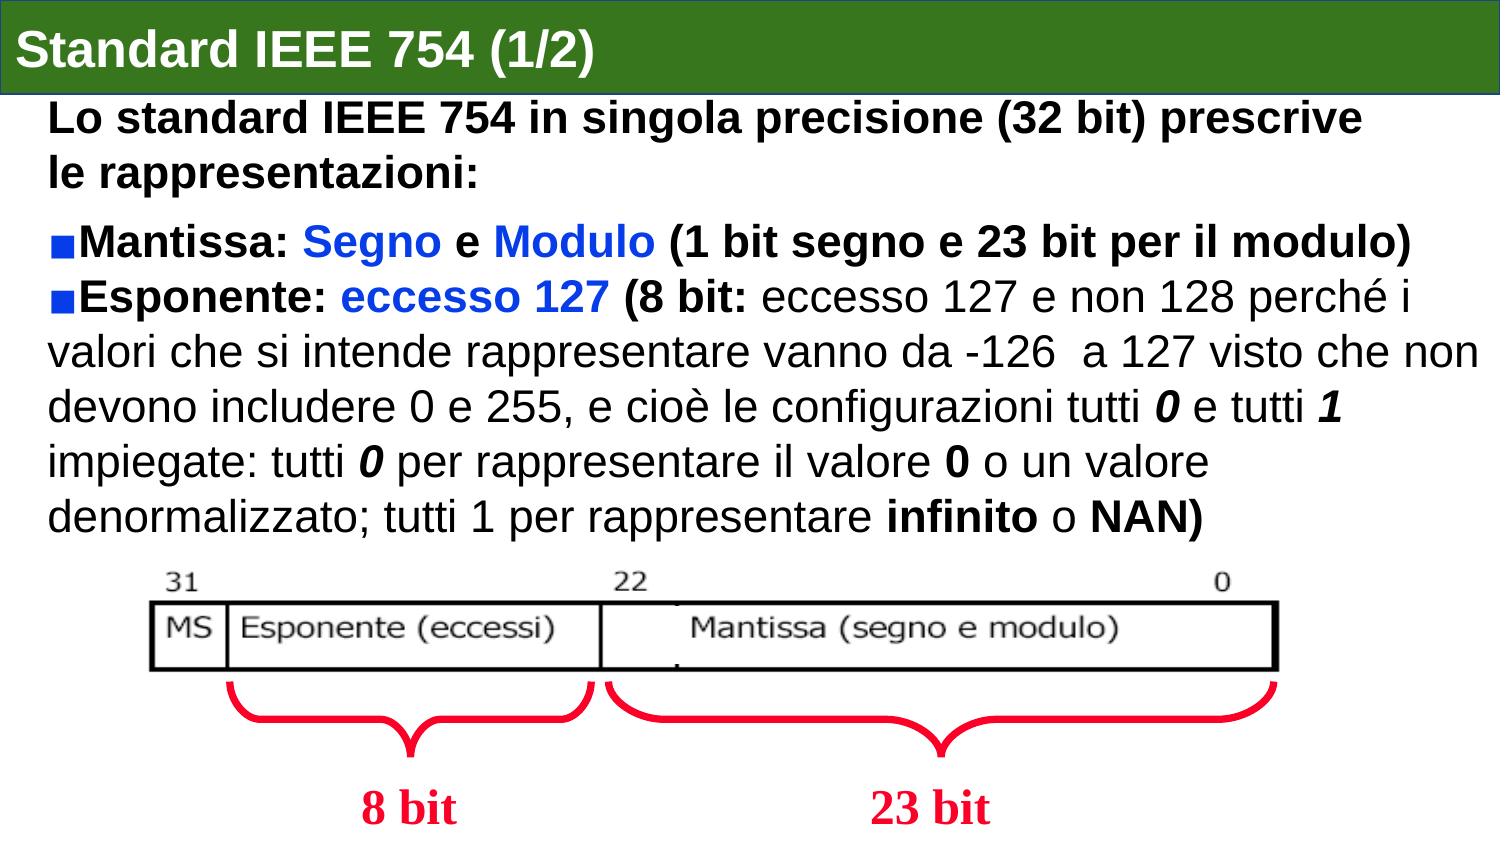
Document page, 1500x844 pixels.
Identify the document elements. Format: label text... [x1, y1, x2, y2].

text_box Lo standard IEEE 754 in singola precisione (32 bit) prescrive le rappresentazioni: [34, 94, 1407, 190]
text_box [117, 555, 1306, 833]
text_box Mantissa: Segno e Modulo (1 bit segno e 23 bit per il modulo) Esponente: eccesso 127 (8 bit: eccesso 127 e non 128 perché i valori che si intende rappresentare vanno da -126 a 127 visto che non devono includere 0 e 255, e cioè le configurazioni tutti 0 e tutti 1 impiegate: tutti 0 per rappresentare il valore 0 o un valore denormalizzato; tutti 1 per rappresentare infinito o NAN) [34, 204, 1500, 558]
title Standard IEEE 754 (1/2) [0, 0, 1500, 94]
